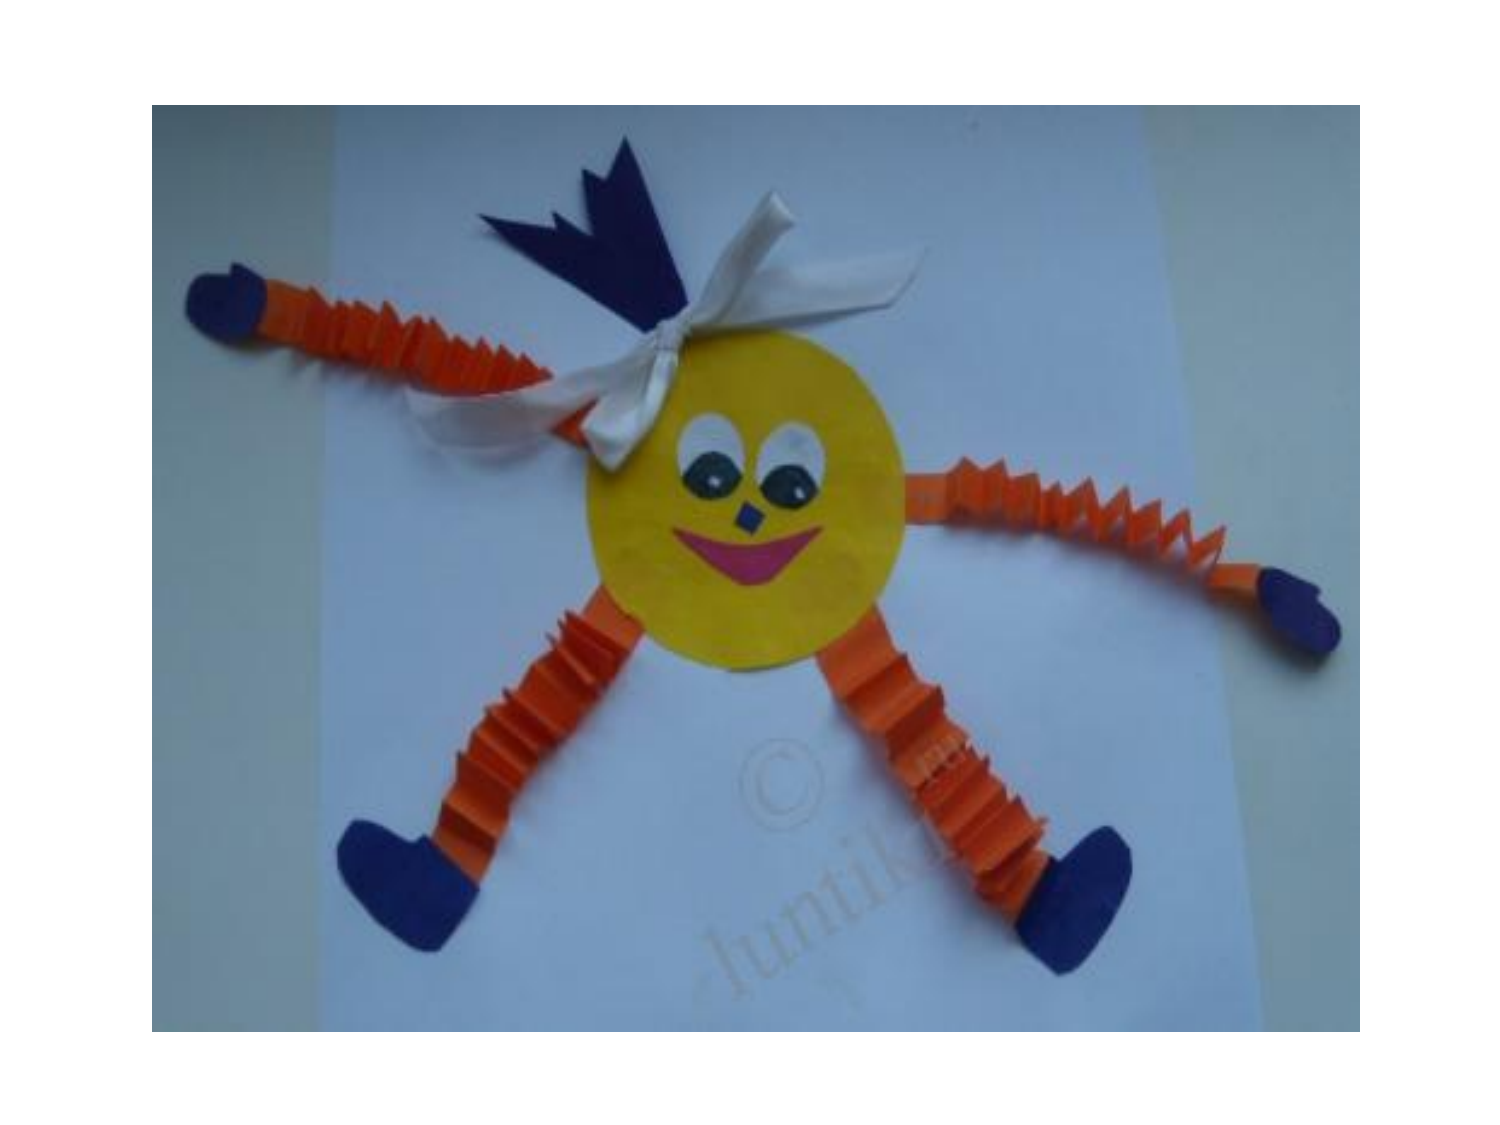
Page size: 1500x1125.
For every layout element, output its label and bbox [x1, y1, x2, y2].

picture [152, 105, 1360, 1032]
